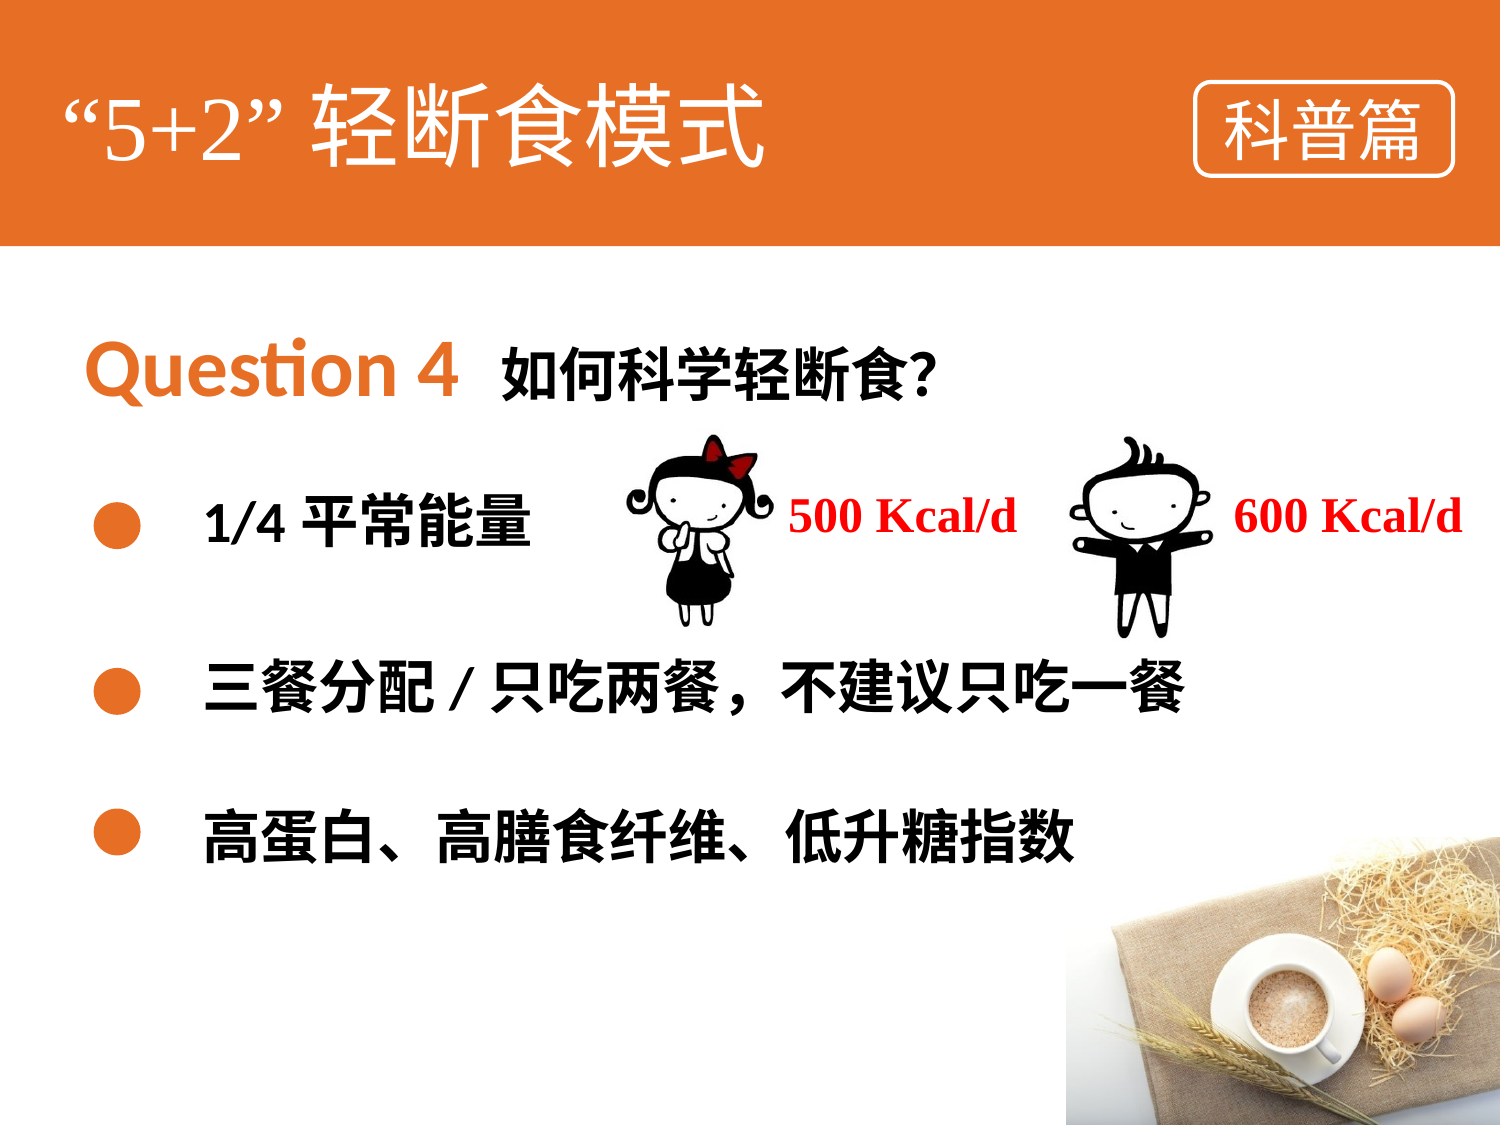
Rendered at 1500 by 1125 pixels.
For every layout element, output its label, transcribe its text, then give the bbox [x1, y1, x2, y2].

text_box 600 Kcal/d [1222, 474, 1500, 550]
text_box 三餐分配/只吃两餐，不建议只吃一餐 [187, 642, 1254, 728]
text_box Question 4 如何科学轻断食？ [70, 305, 1219, 421]
text_box 科普篇 [1336, 79, 1456, 178]
picture [1054, 433, 1219, 643]
text_box [0, 0, 1500, 248]
text_box 高蛋白、高膳食纤维、低升糖指数 [187, 792, 1254, 948]
text_box [91, 665, 143, 717]
picture [620, 421, 780, 632]
text_box [91, 806, 143, 858]
text_box 1/4平常能量 [187, 476, 615, 562]
text_box 500 Kcal/d [784, 474, 1049, 550]
text_box [91, 500, 143, 552]
text_box “5+2”轻断食模式 [46, 61, 1336, 186]
picture [1066, 837, 1500, 1125]
